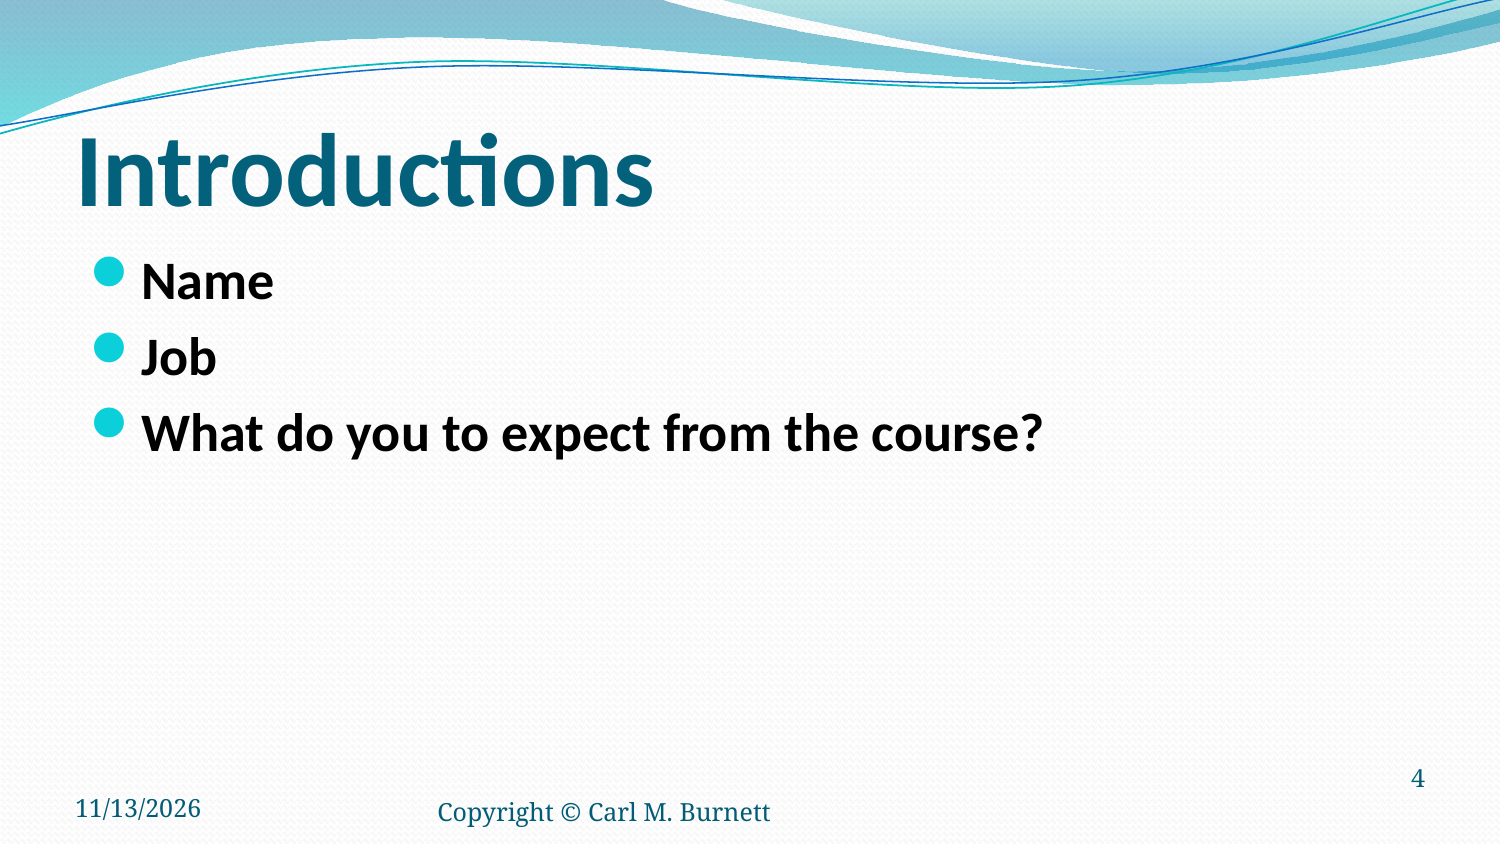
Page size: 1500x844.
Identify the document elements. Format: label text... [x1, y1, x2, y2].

footer Copyright © Carl M. Burnett [437, 782, 988, 827]
list Name Job What do you to expect from the course? [75, 238, 1425, 779]
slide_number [75, 782, 425, 827]
slide_number 4 [1299, 782, 1425, 827]
title Introductions [75, 86, 1425, 228]
